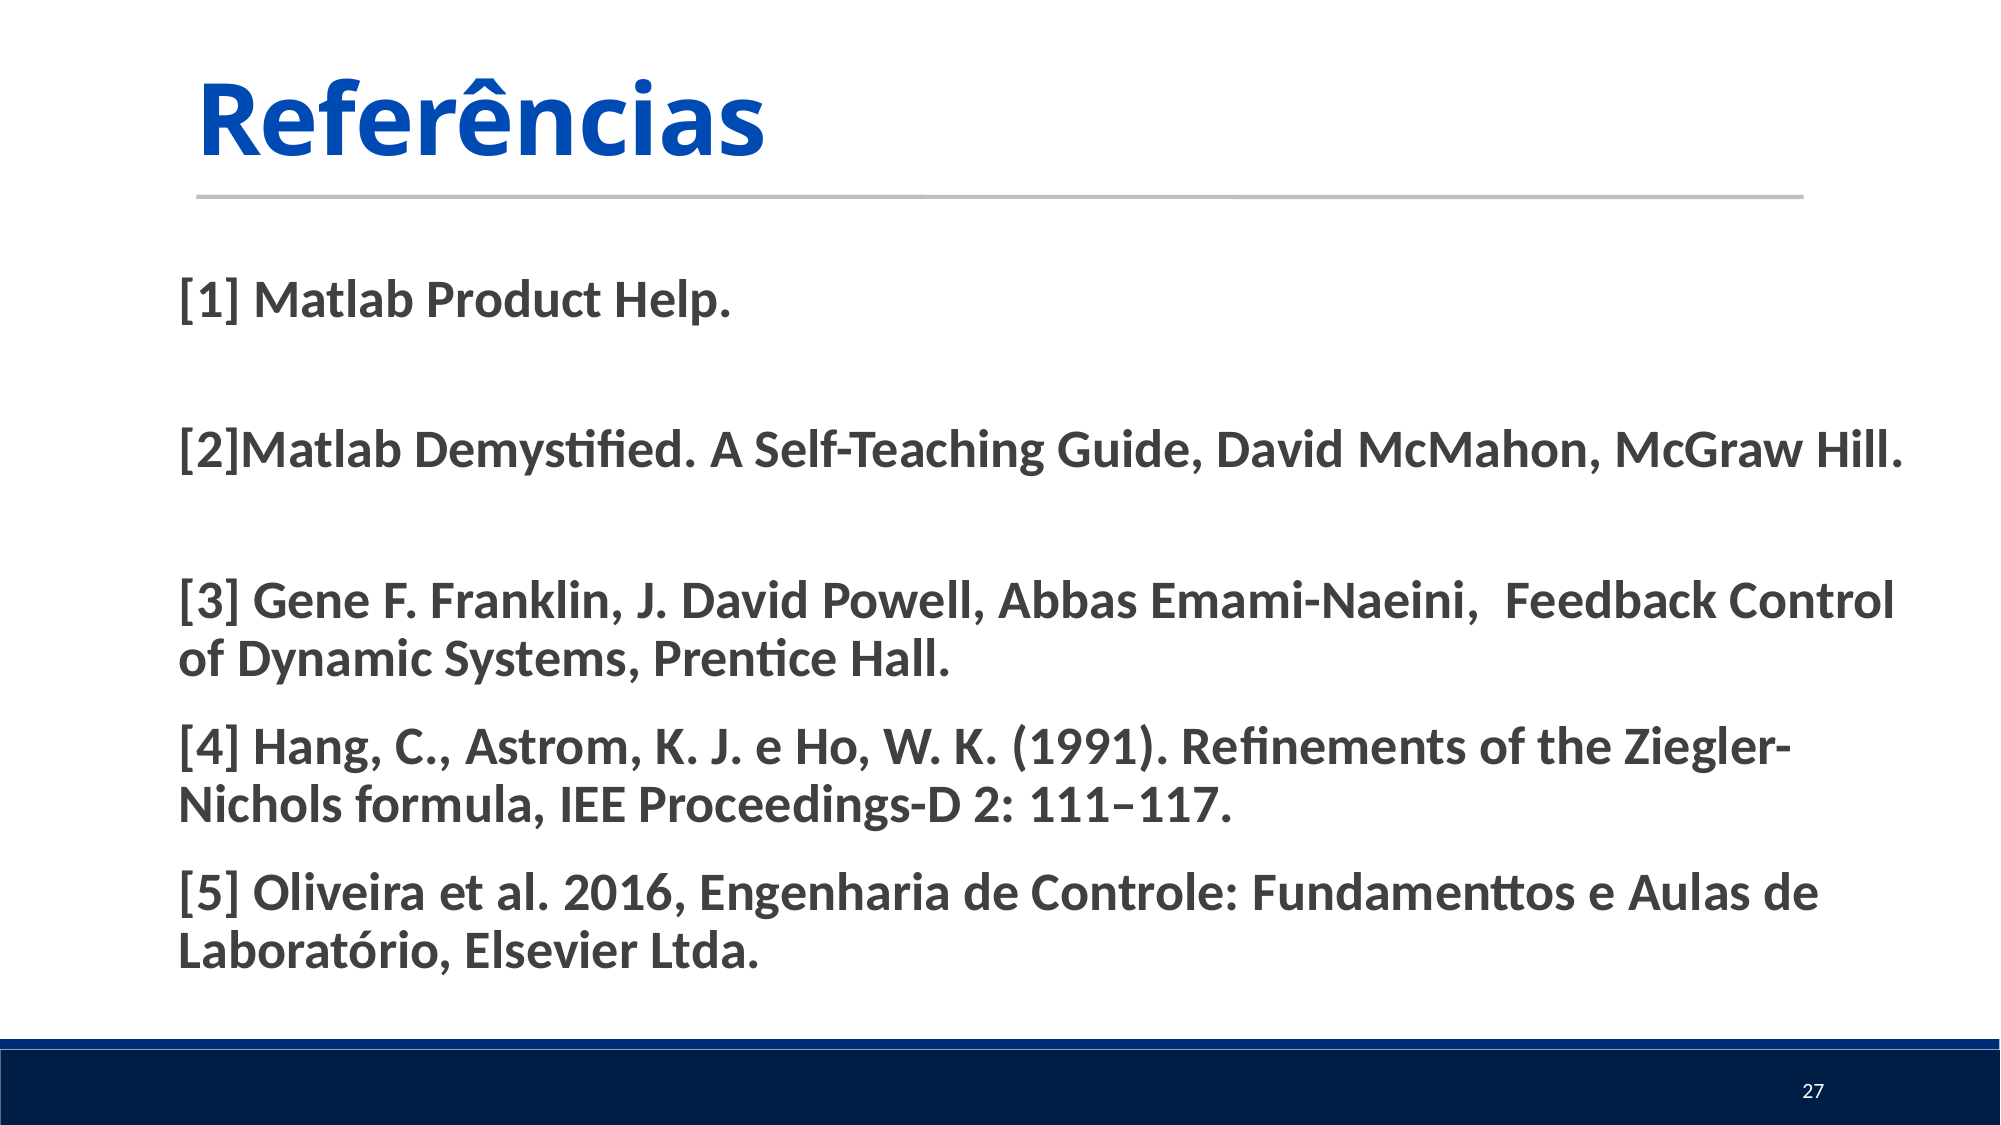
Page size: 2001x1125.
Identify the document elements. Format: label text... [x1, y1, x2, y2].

text_box [1] Matlab Product Help. [2]Matlab Demystified. A Self-Teaching Guide, David McMahon, McGraw Hill. [3] Gene F. Franklin, J. David Powell, Abbas Emami-Naeini, Feedback Control of Dynamic Systems, Prentice Hall. [4] Hang, C., Astrom, K. J. e Ho, W. K. (1991). Reﬁnements of the Ziegler- Nichols formula, IEE Proceedings-D 2: 111–117. [5] Oliveira et al. 2016, Engenharia de Controle: Fundamenttos e Aulas de Laboratório, Elsevier Ltda. [178, 263, 1955, 992]
text_box Referências [179, 35, 1830, 183]
slide_number 27 [1624, 1059, 1840, 1120]
